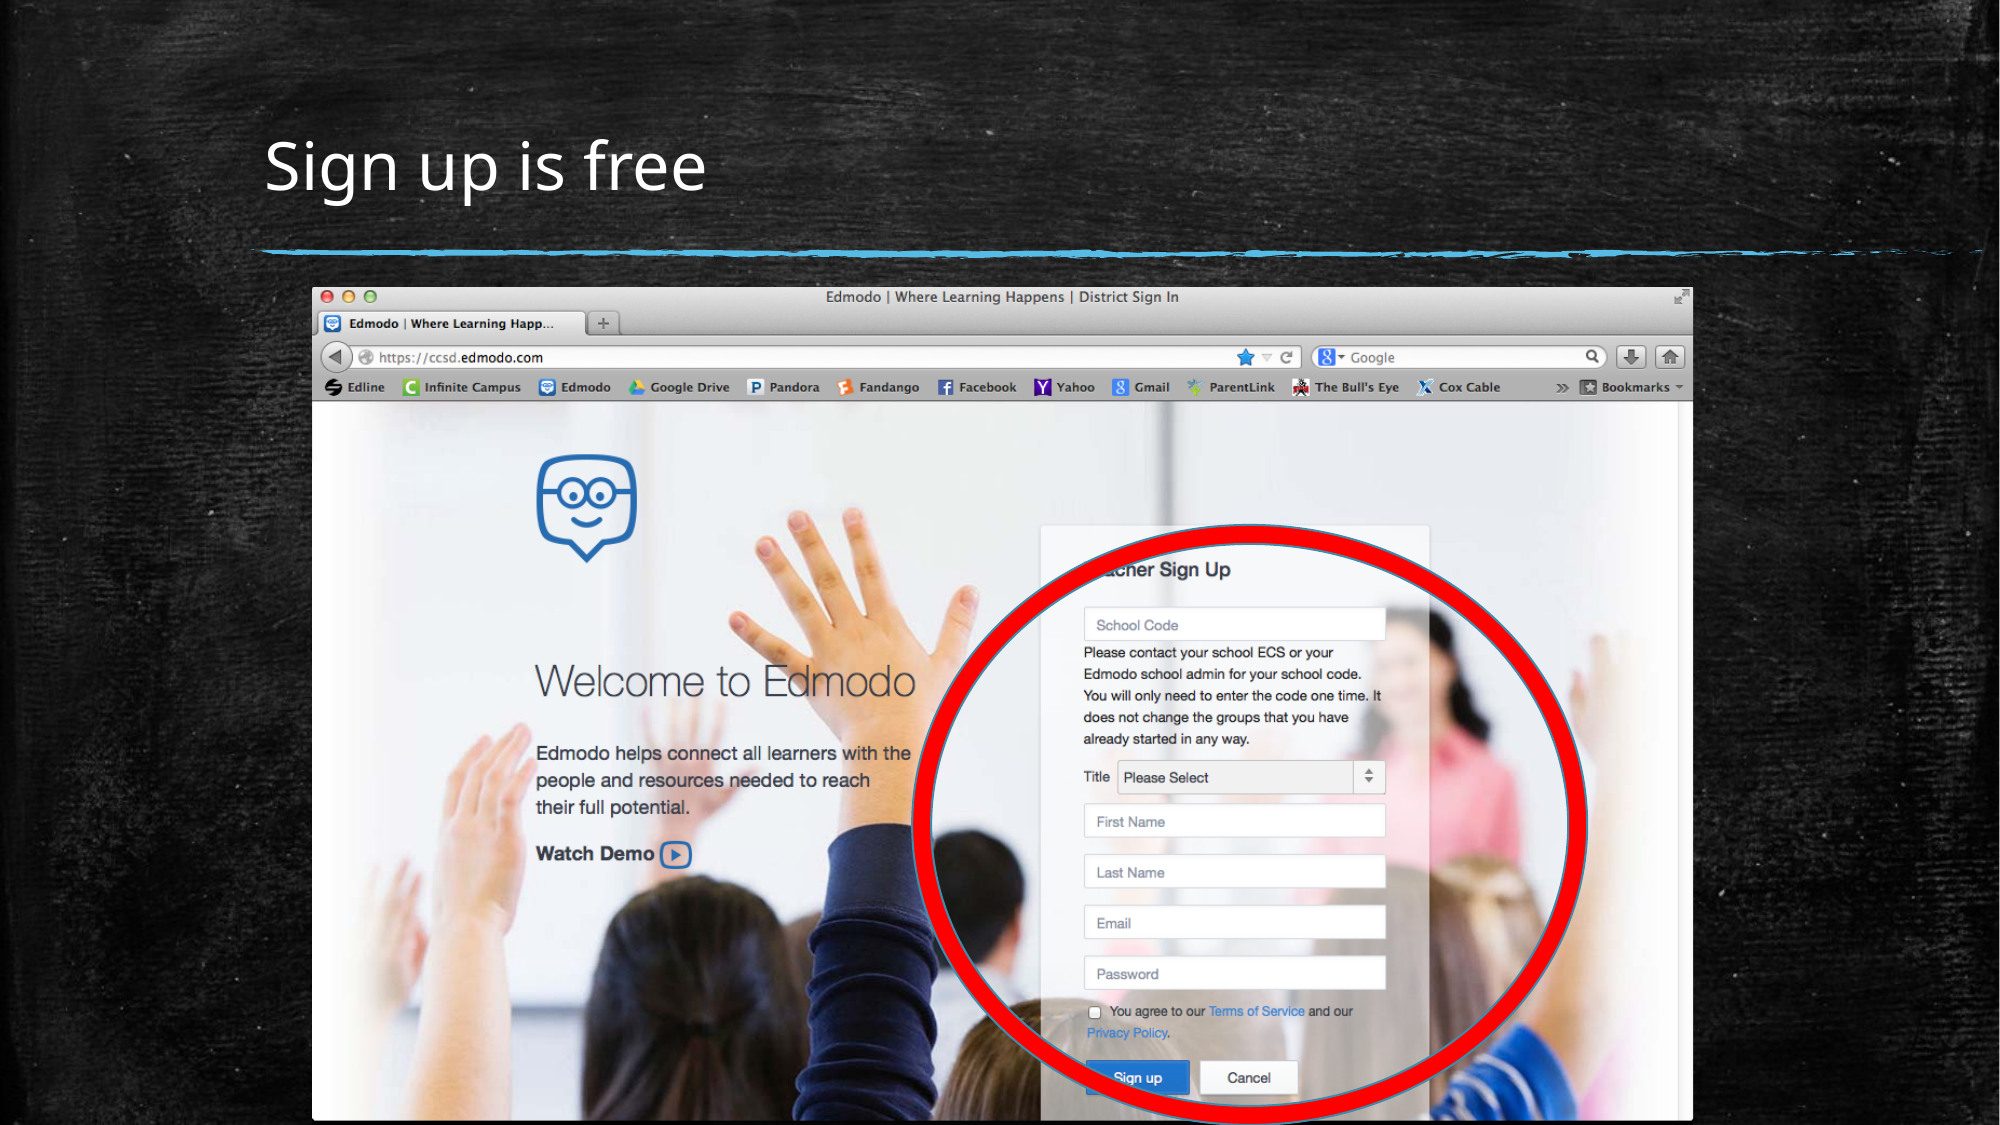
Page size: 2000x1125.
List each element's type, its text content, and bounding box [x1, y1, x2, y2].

title Sign up is free [249, 45, 1750, 213]
picture [312, 287, 1694, 1125]
